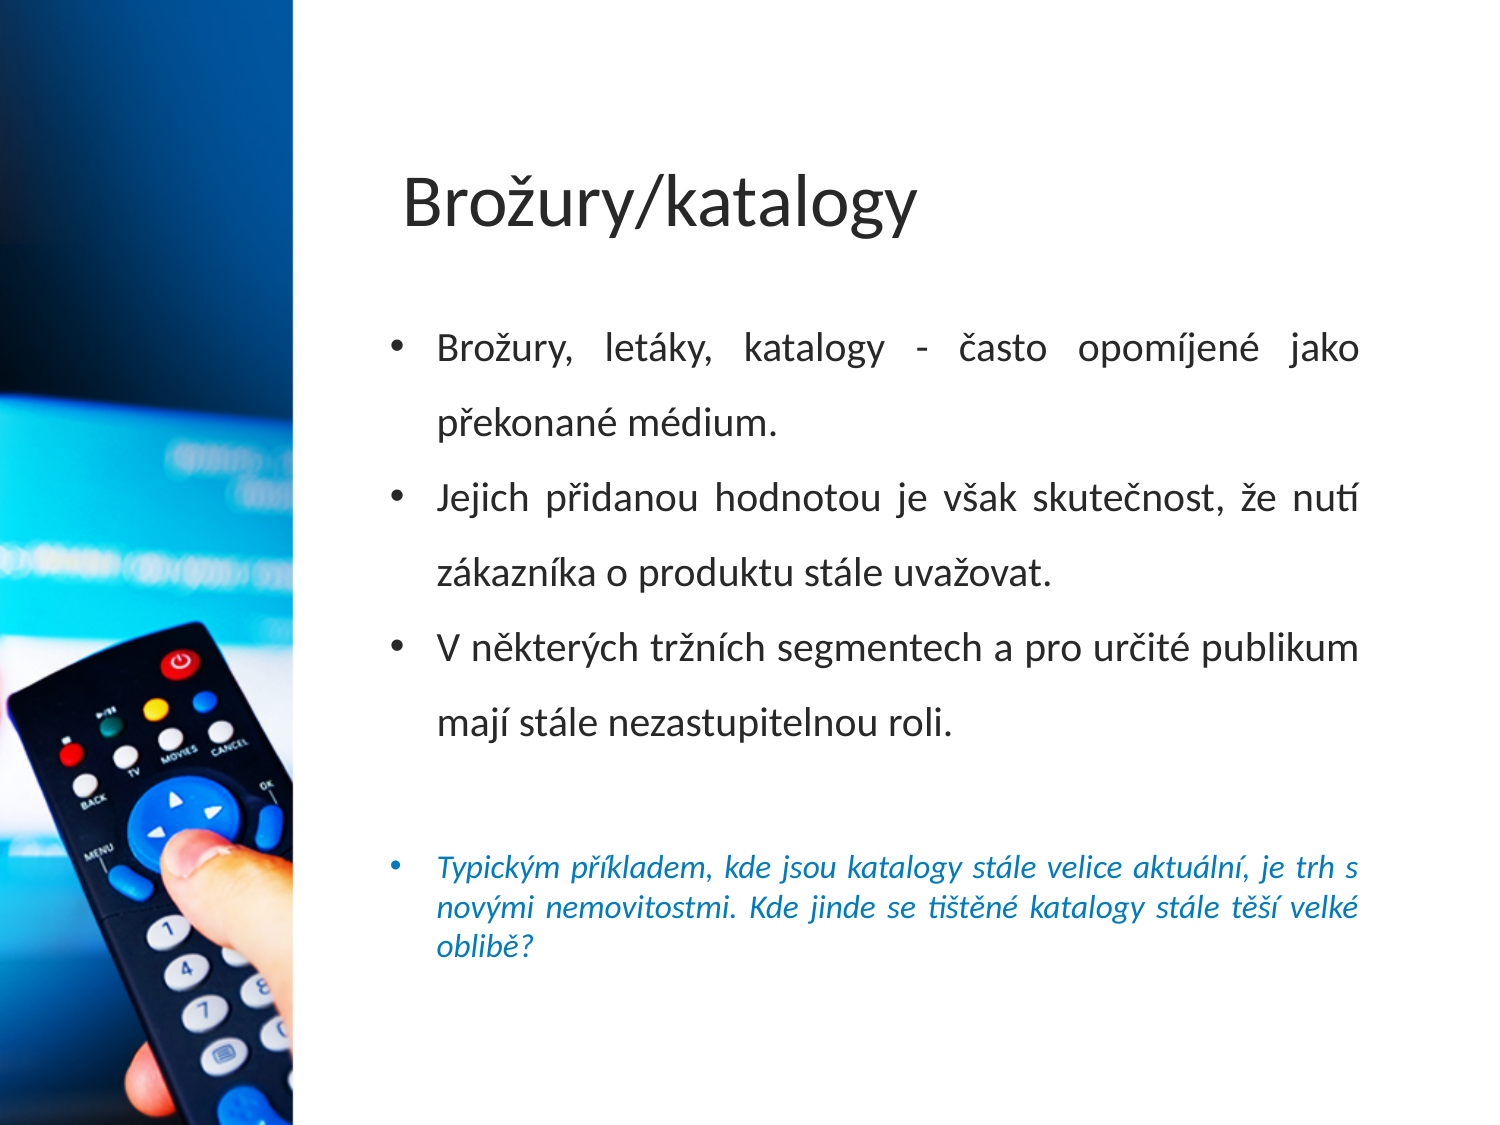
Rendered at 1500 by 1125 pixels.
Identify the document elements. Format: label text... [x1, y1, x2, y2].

text_box Brožury, letáky, katalogy - často opomíjené jako překonané médium. Jejich přidanou hodnotou je však skutečnost, že nutí zákazníka o produktu stále uvažovat. V některých tržních segmentech a pro určité publikum mají stále nezastupitelnou roli. Typickým příkladem, kde jsou katalogy stále velice aktuální, je trh s novými nemovitostmi. Kde jinde se tištěné katalogy stále těší velké oblibě? [375, 287, 1375, 972]
title Brožury/katalogy [387, 137, 1463, 255]
picture [0, 0, 1500, 1125]
